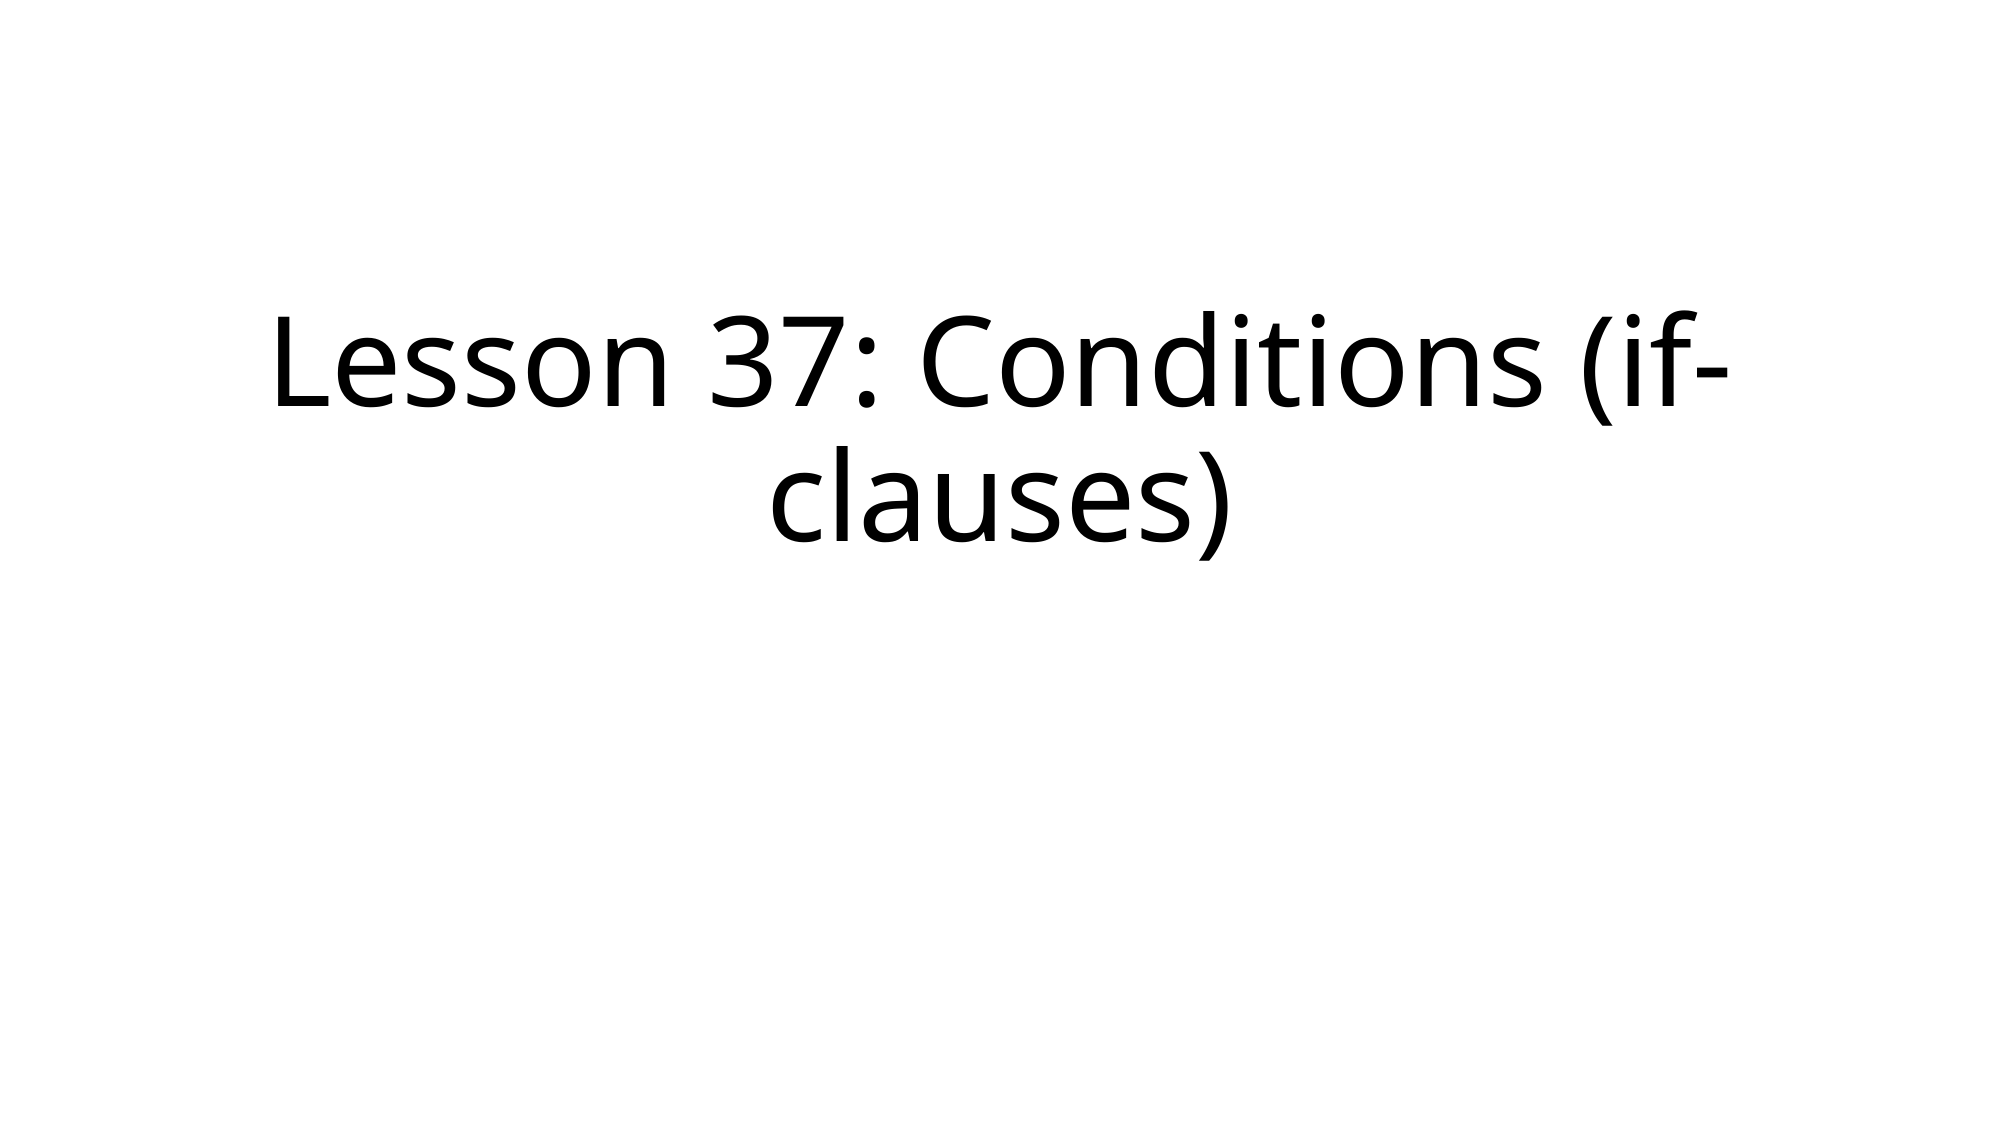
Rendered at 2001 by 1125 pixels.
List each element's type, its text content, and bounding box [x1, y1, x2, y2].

title Lesson 37: Conditions (if-clauses) [249, 184, 1750, 576]
